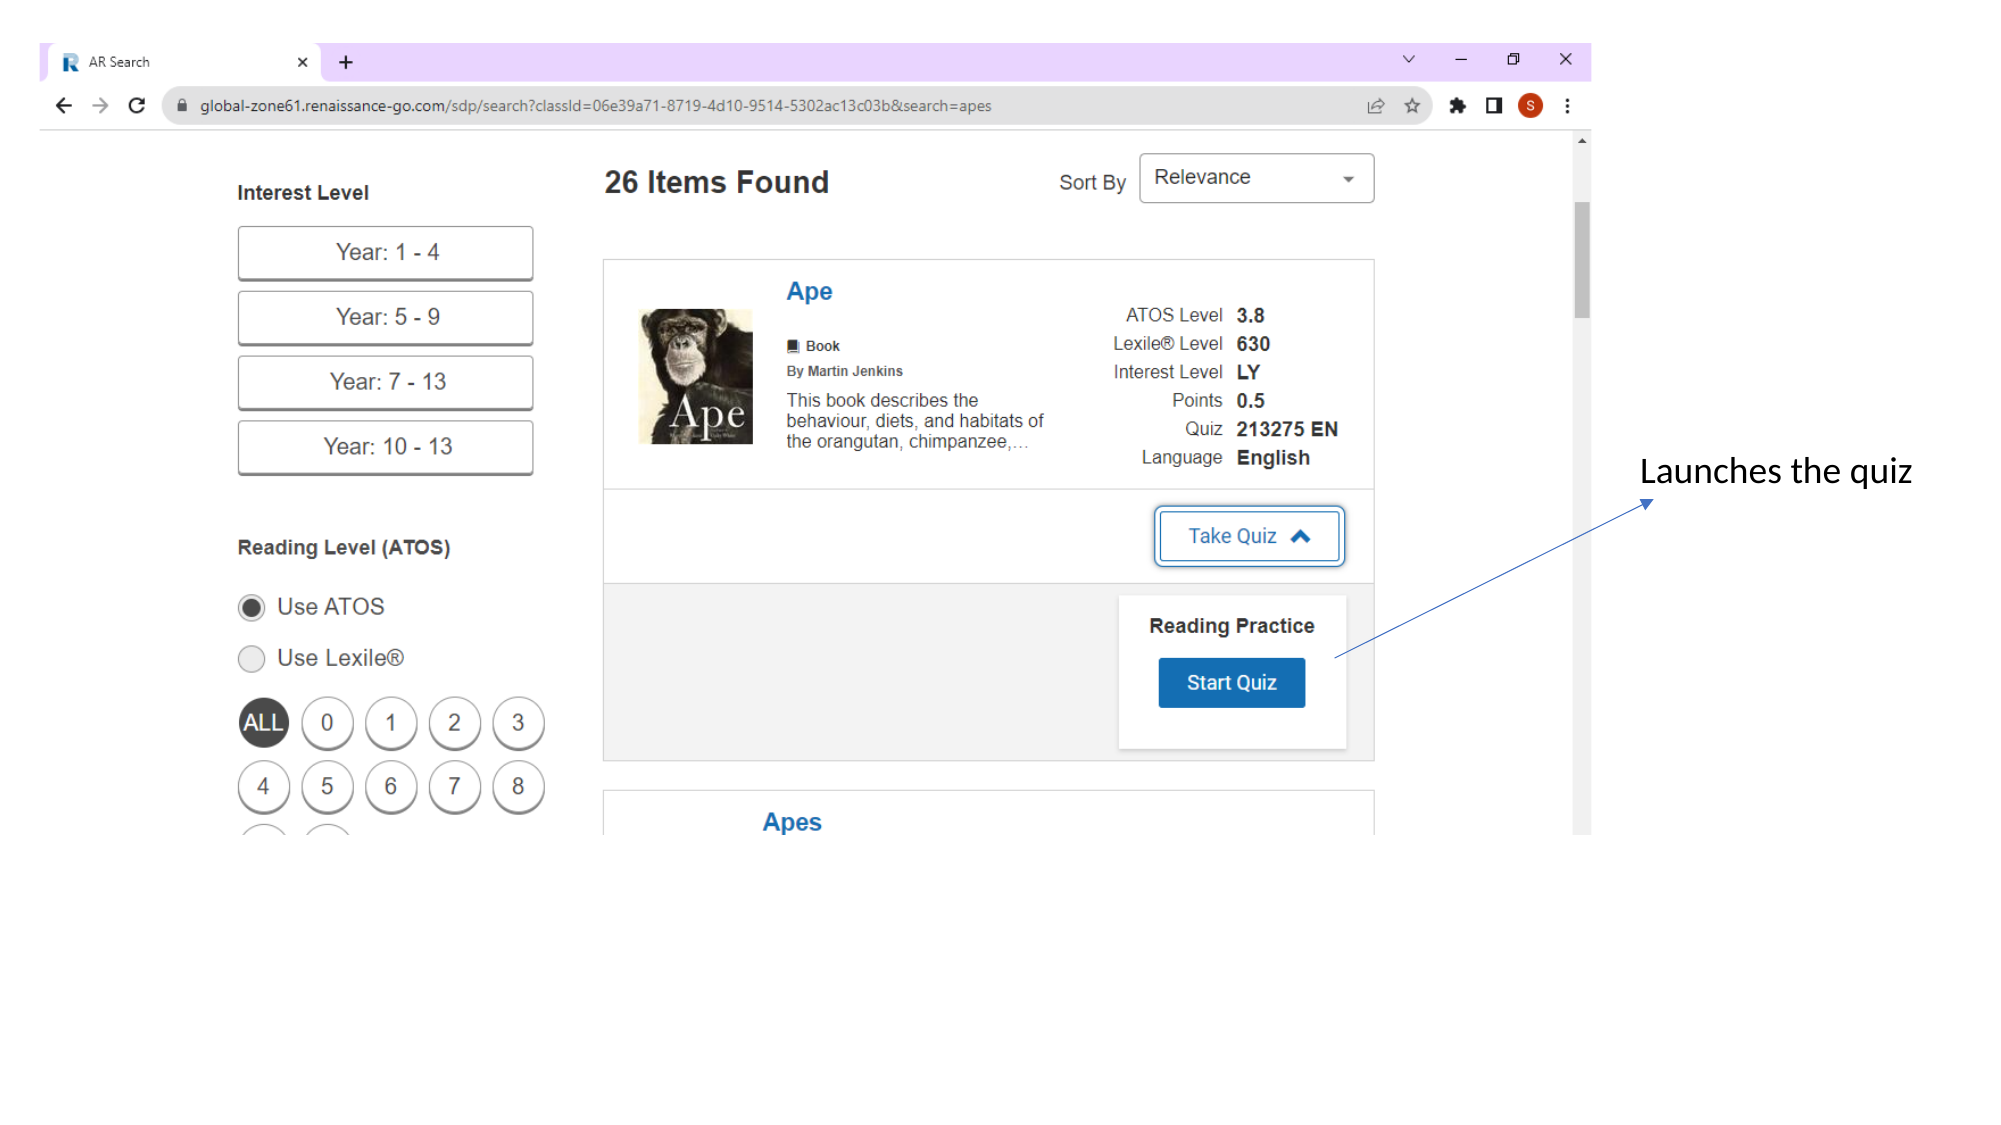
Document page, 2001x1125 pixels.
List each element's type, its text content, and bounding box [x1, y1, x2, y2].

picture [39, 43, 1592, 835]
text_box Launches the quiz [1625, 438, 1975, 499]
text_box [1334, 499, 1654, 659]
